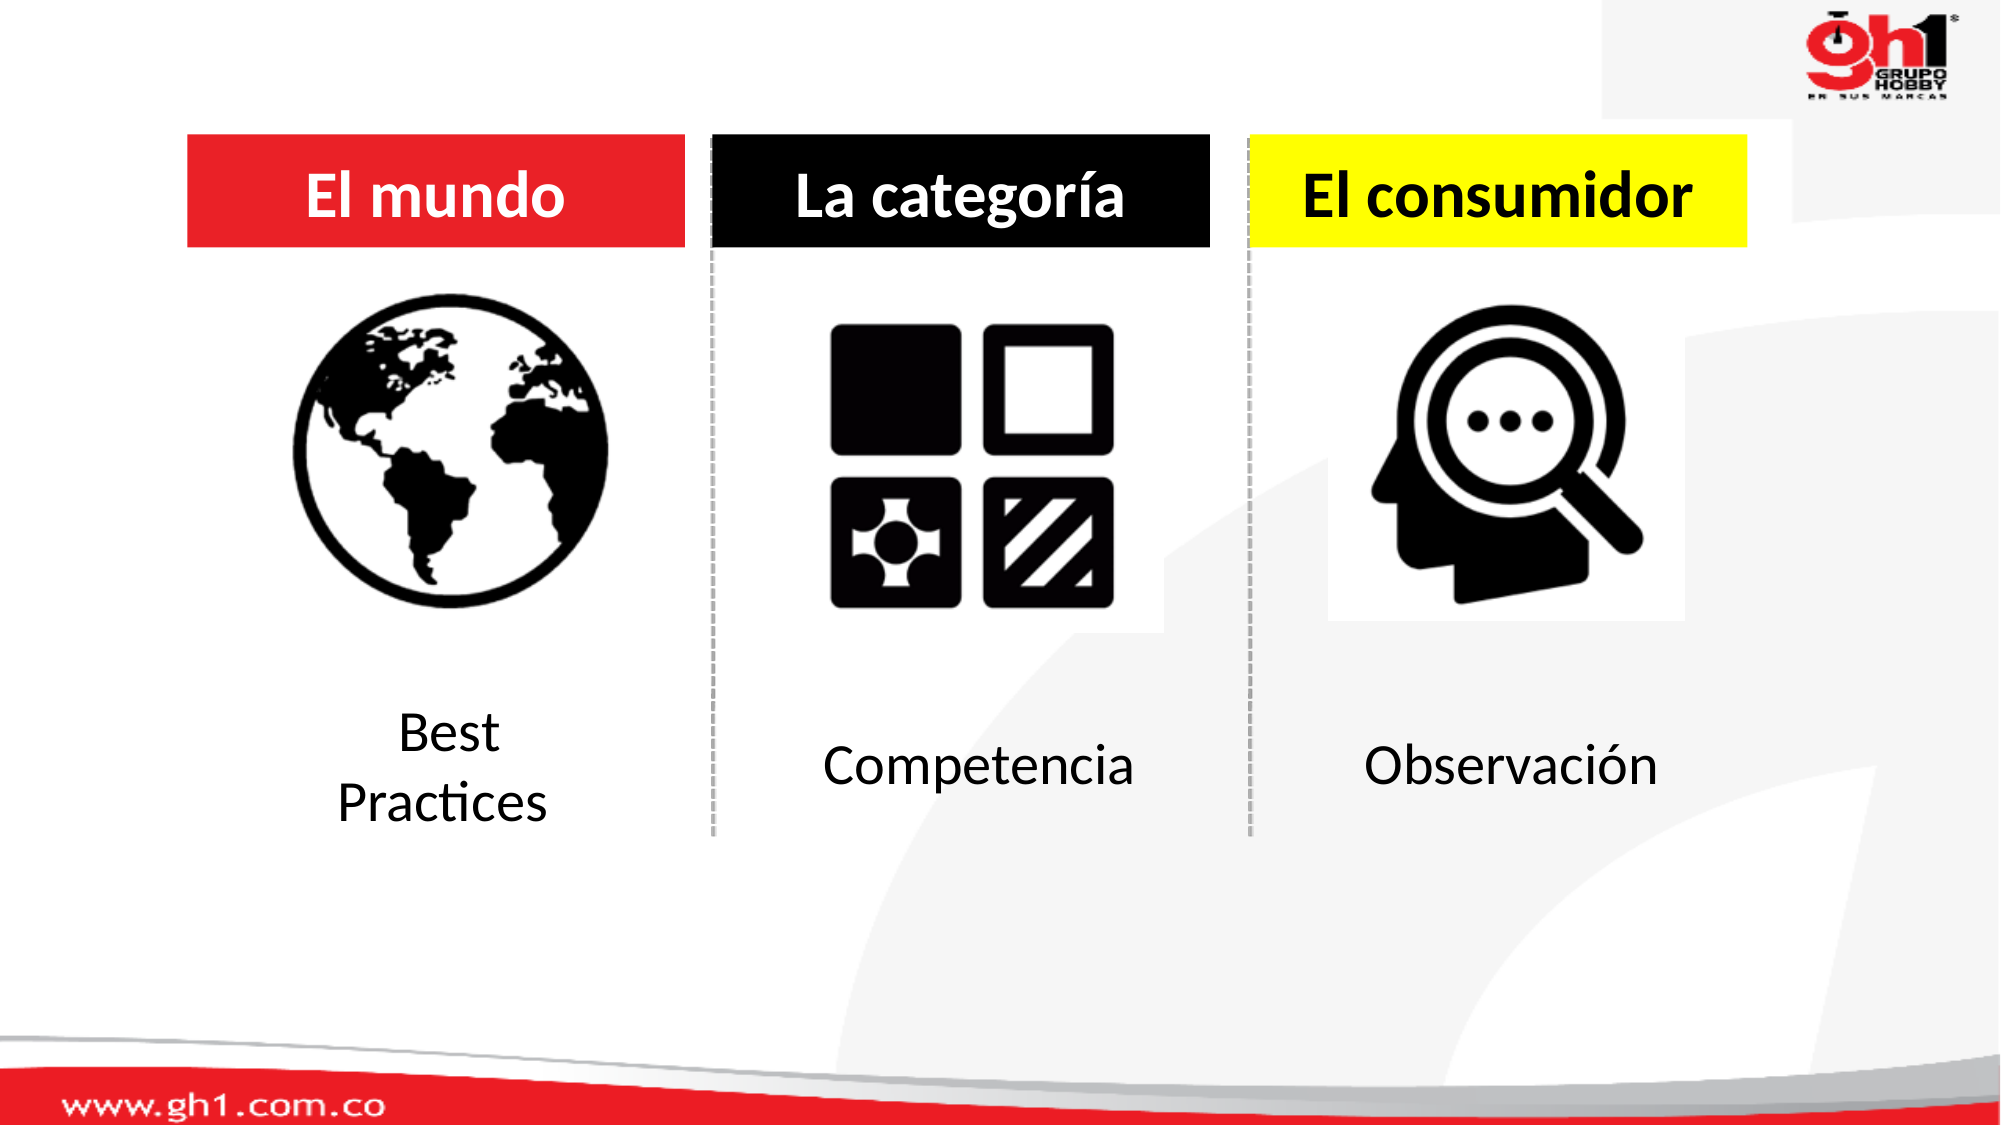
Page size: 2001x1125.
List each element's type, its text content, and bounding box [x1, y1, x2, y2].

text_box La categoría [712, 134, 1210, 248]
list Observación [1343, 640, 1680, 920]
list Best Practices [281, 678, 618, 860]
text_box El mundo [187, 134, 685, 248]
list Competencia [785, 640, 1188, 920]
text_box El consumidor [1249, 134, 1748, 248]
picture [0, 0, 2001, 1125]
